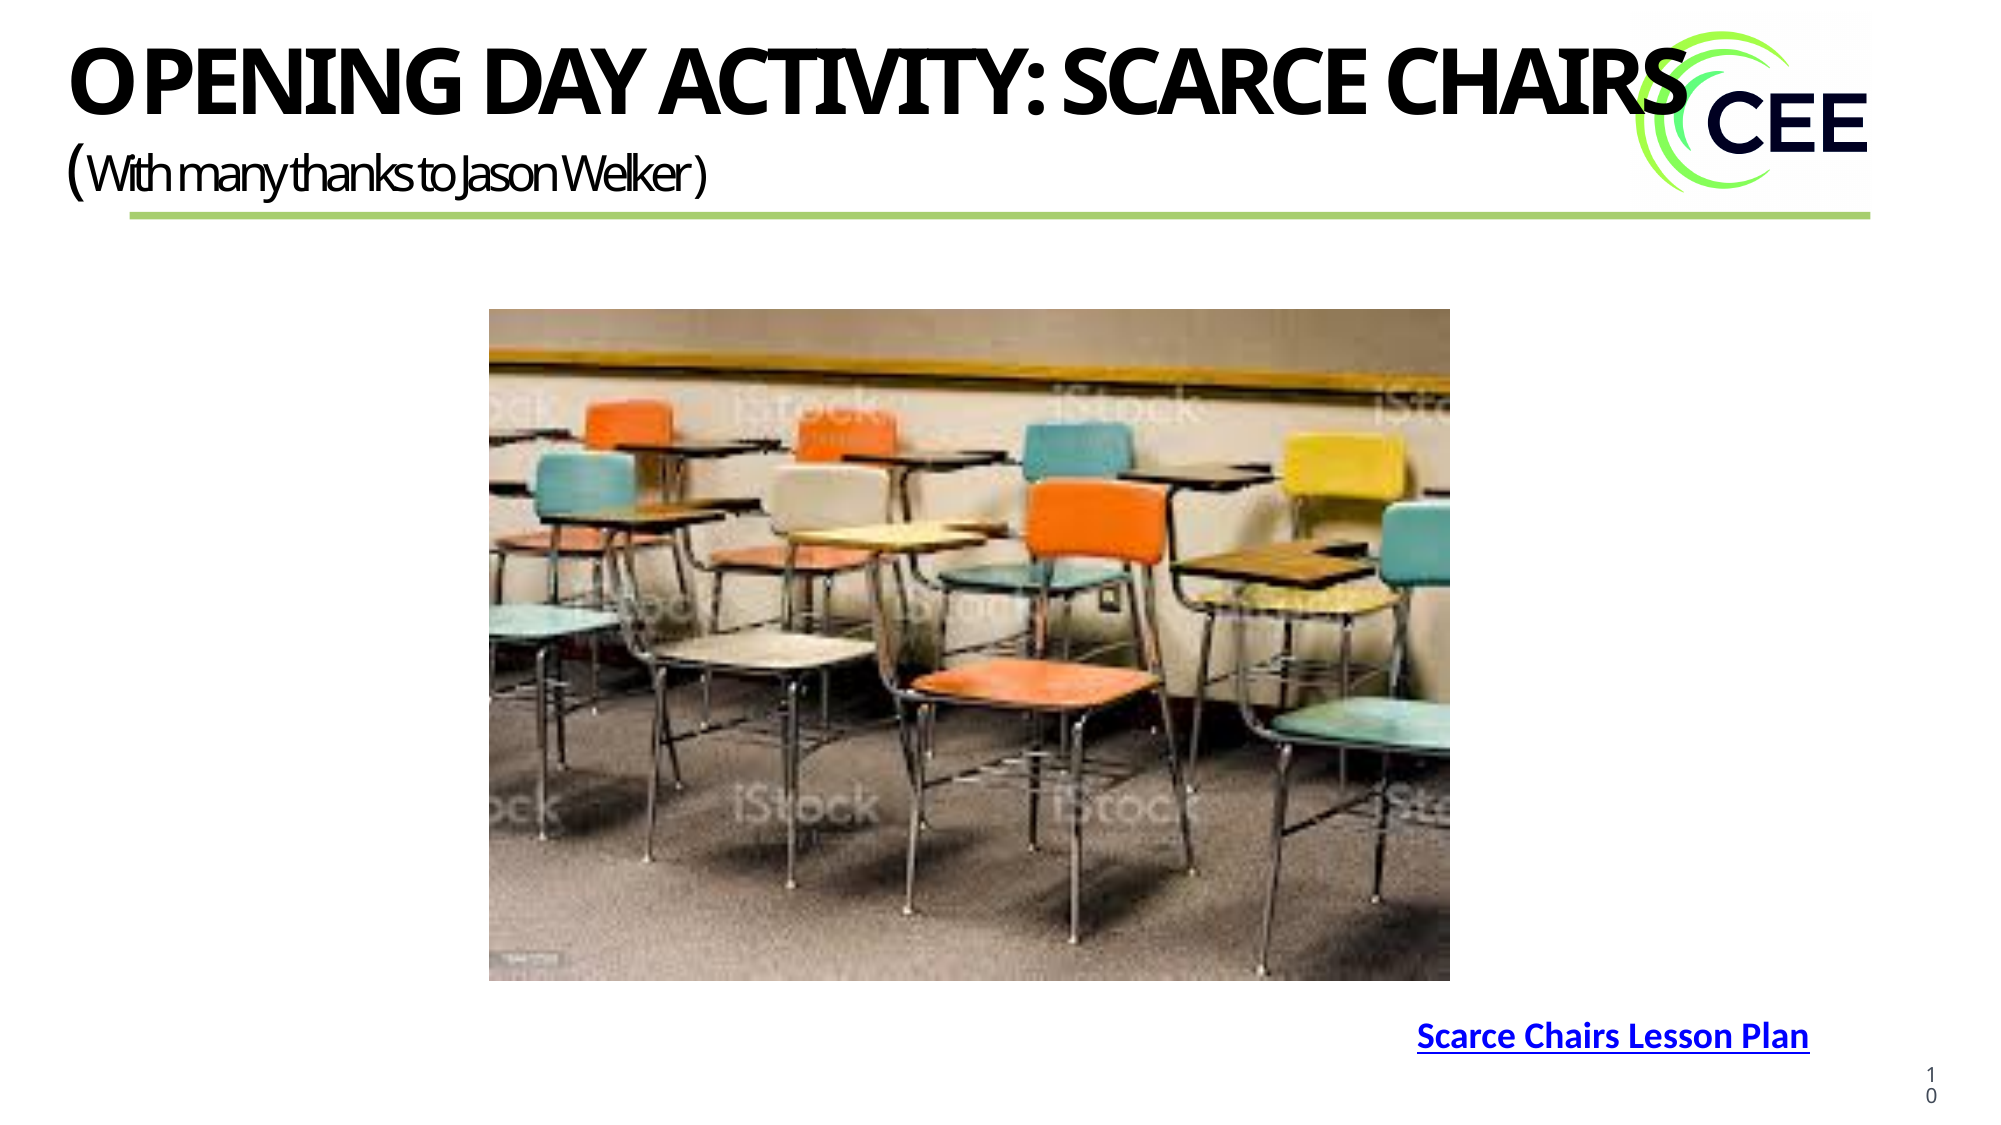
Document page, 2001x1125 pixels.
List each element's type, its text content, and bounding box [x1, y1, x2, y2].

text_box [144, 285, 1855, 409]
text_box OPENING DAY ACTIVITY: SCARCE CHAIRS (With many thanks to Jason Welker) [58, 27, 1769, 245]
picture [489, 308, 1450, 981]
picture [1630, 11, 1872, 212]
text_box Scarce Chairs Lesson Plan [1409, 1003, 2000, 1109]
